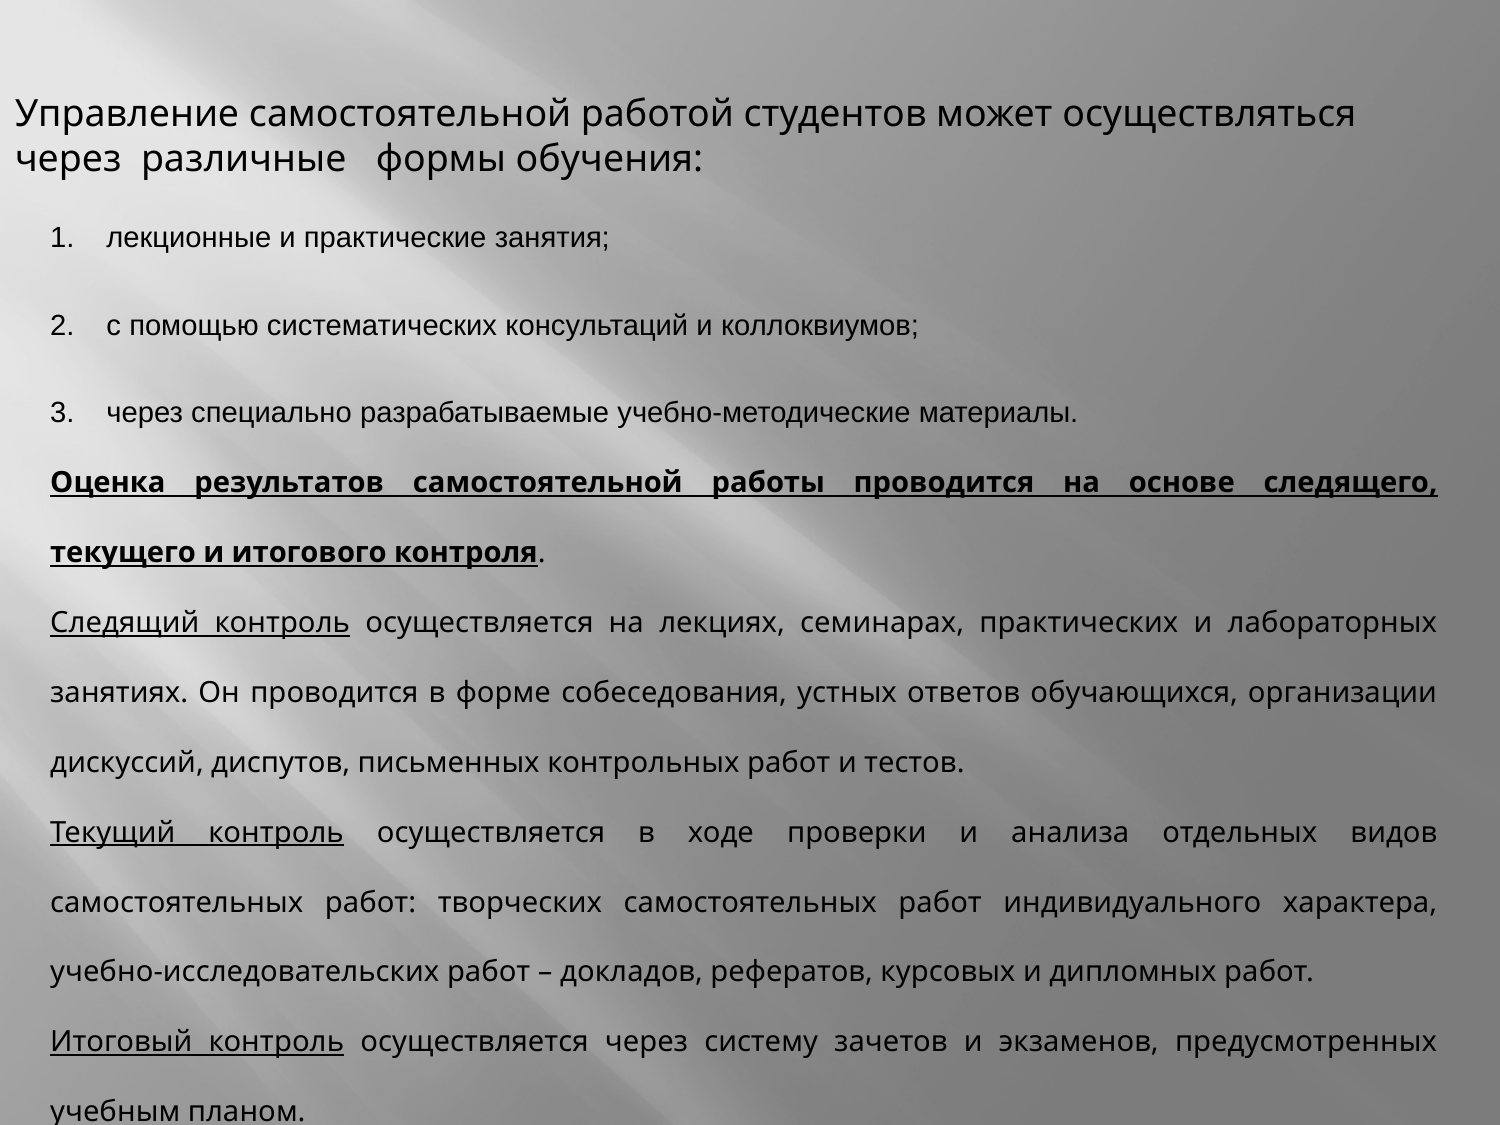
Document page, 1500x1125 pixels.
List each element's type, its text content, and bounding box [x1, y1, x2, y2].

text_box Управление самостоятельной работой студентов может осуществляться через различные формы обучения: [0, 81, 1465, 187]
text_box лекционные и практические занятия; с помощью систематических консультаций и коллоквиумов; через специально разрабатываемые учебно-методические материалы. Оценка результатов самостоятельной работы проводится на основе следящего, текущего и итогового контроля. Следящий контроль осуществляется на лекциях, семинарах, практических и лабораторных занятиях. Он проводится в форме собеседования, устных ответов обучающихся, организации дискуссий, диспутов, письменных контрольных работ и тестов. Текущий контроль осуществляется в ходе проверки и анализа отдельных видов самостоятельных работ: творческих самостоятельных работ индивидуального характера, учебно-исследовательских работ – докладов, рефератов, курсовых и дипломных работ. Итоговый контроль осуществляется через систему зачетов и экзаменов, предусмотренных учебным планом. [35, 158, 1454, 1125]
